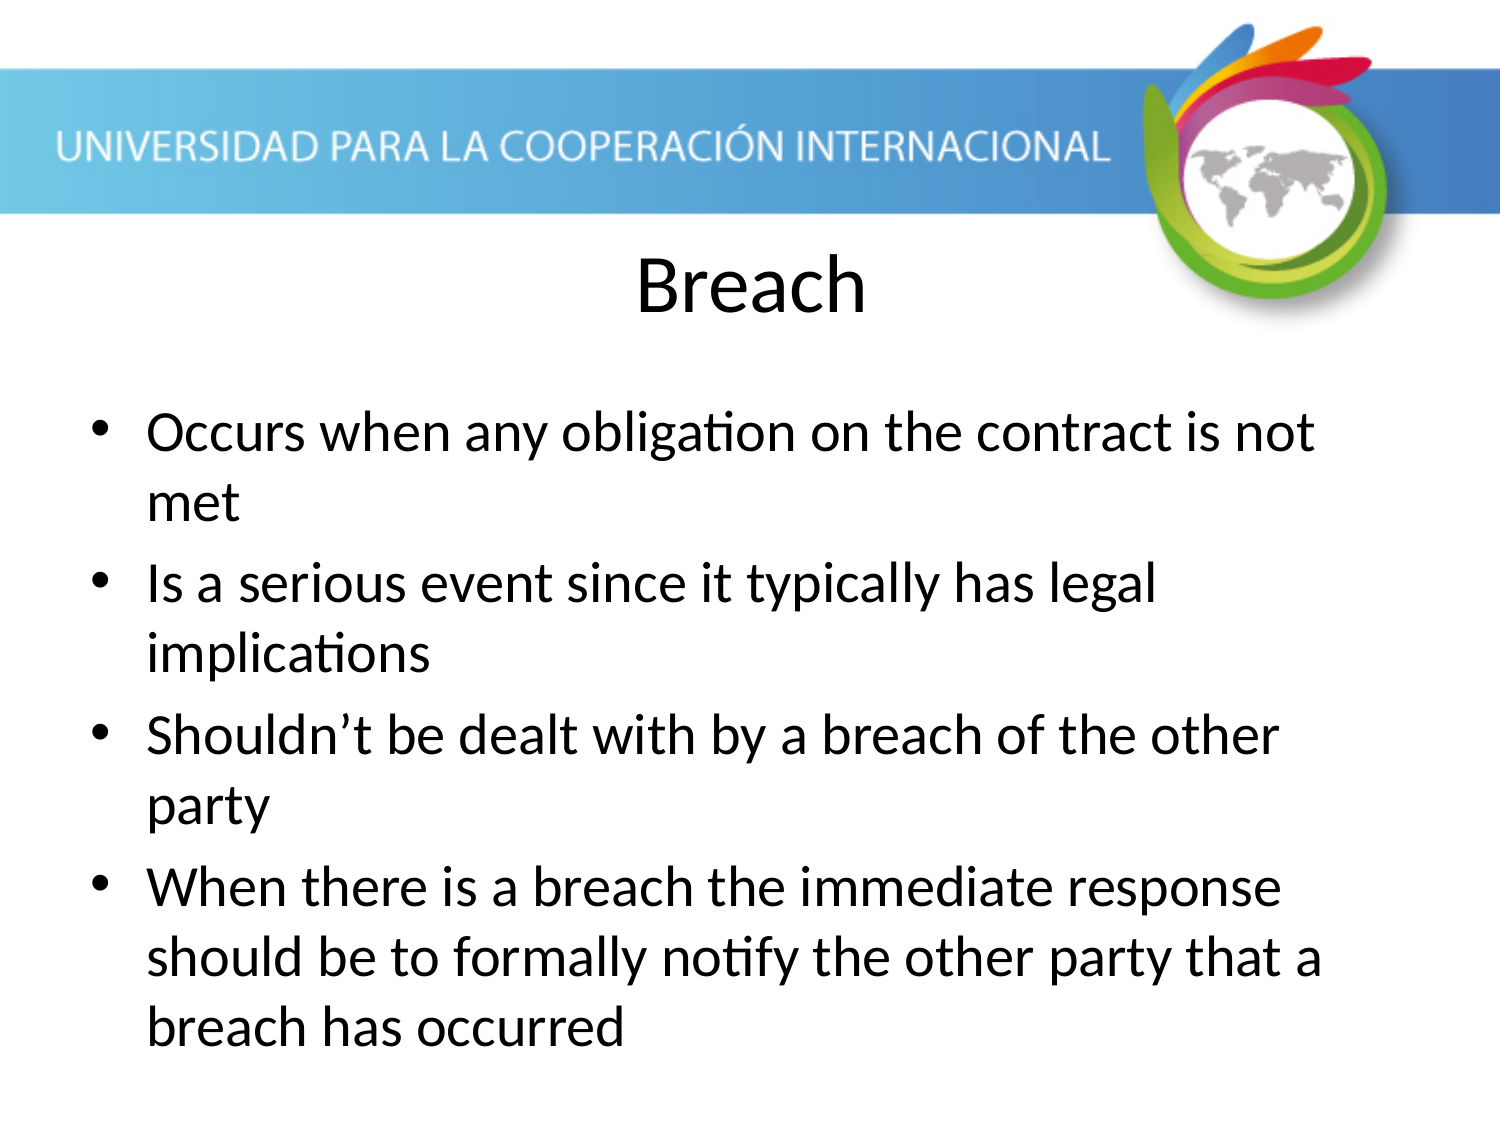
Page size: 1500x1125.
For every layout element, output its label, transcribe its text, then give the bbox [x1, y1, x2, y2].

picture [0, 0, 1500, 1125]
list Occurs when any obligation on the contract is not met Is a serious event since it typically has legal implications Shouldn’t be dealt with by a breach of the other party When there is a breach the immediate response should be to formally notify the other party that a breach has occurred [74, 385, 1426, 1036]
title Breach [76, 196, 1428, 362]
